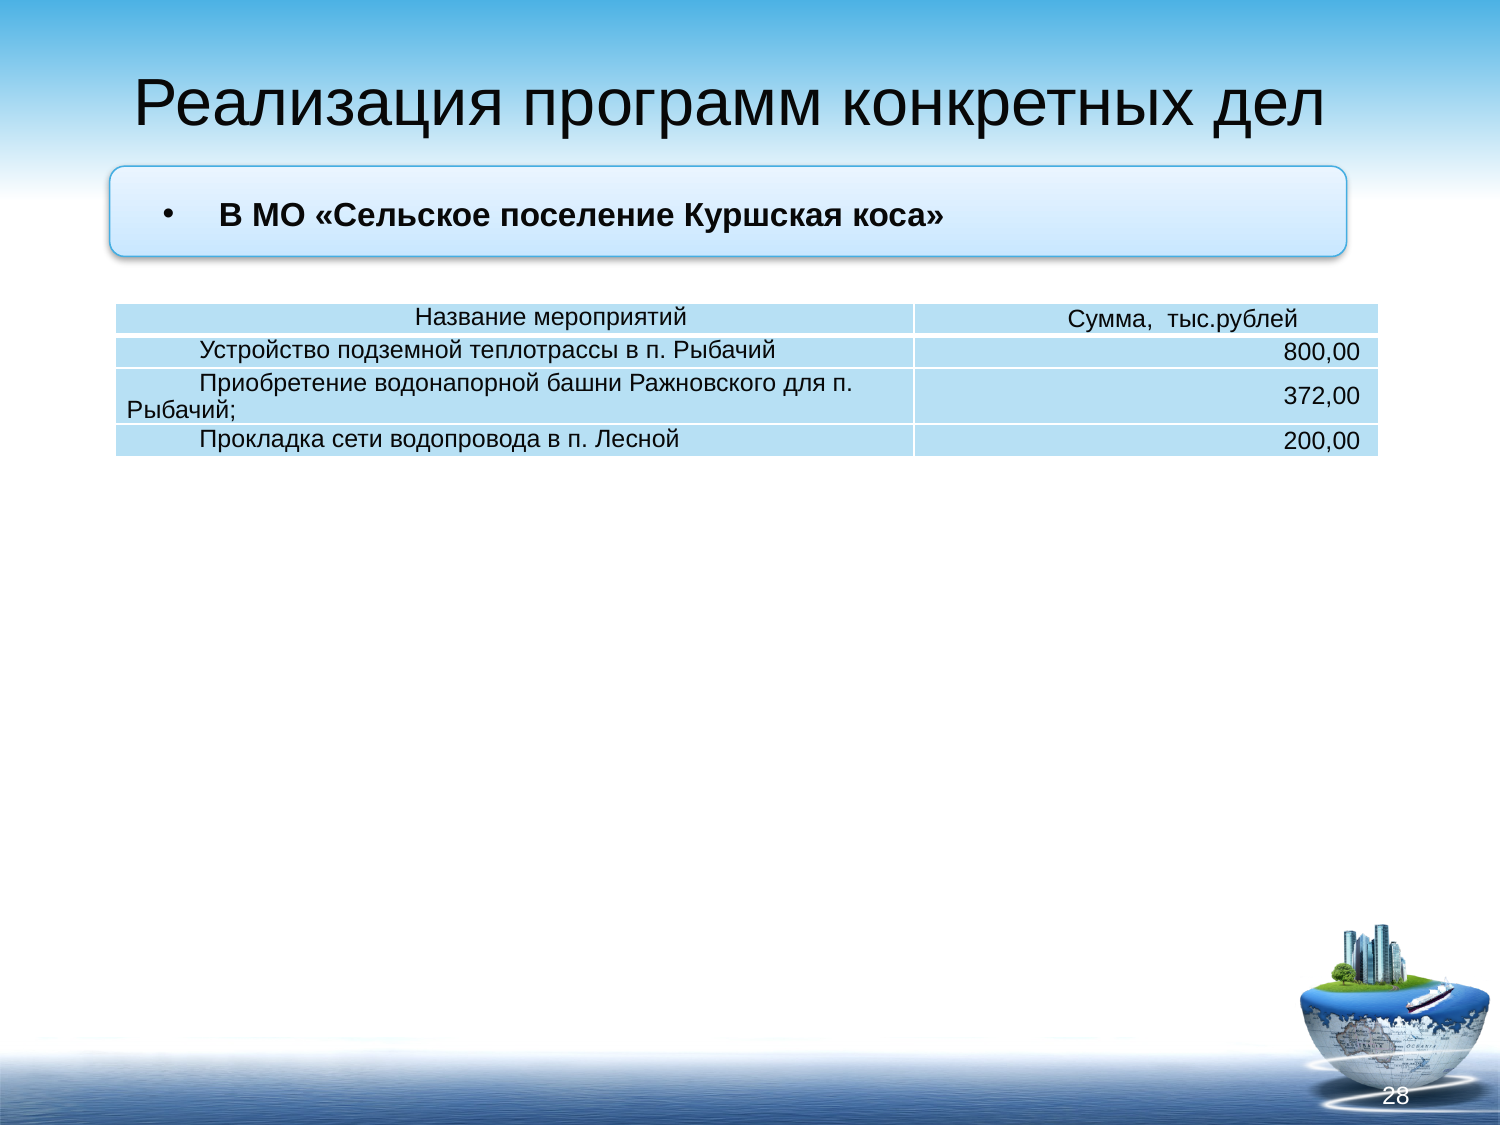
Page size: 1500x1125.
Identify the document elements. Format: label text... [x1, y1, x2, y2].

picture [0, 920, 1500, 1125]
table_cell 372,00 [915, 369, 1378, 423]
table_cell Устройство подземной теплотрассы в п. Рыбачий [116, 338, 913, 367]
table_cell Прокладка сети водопровода в п. Лесной [116, 425, 913, 456]
table_header Сумма, тыс.рублей [915, 304, 1378, 333]
table_cell Приобретение водонапорной башни Ражновского для п. Рыбачий; [116, 369, 913, 423]
text_box [108, 165, 1348, 258]
table_header Название мероприятий [116, 304, 913, 333]
text_box В МО «Сельское поселение Куршская коса» [147, 185, 1007, 238]
table_cell 800,00 [915, 338, 1378, 367]
table_cell 200,00 [915, 425, 1378, 456]
text_box Реализация программ конкретных дел [79, 34, 1383, 163]
slide_number 28 [1074, 1072, 1426, 1113]
